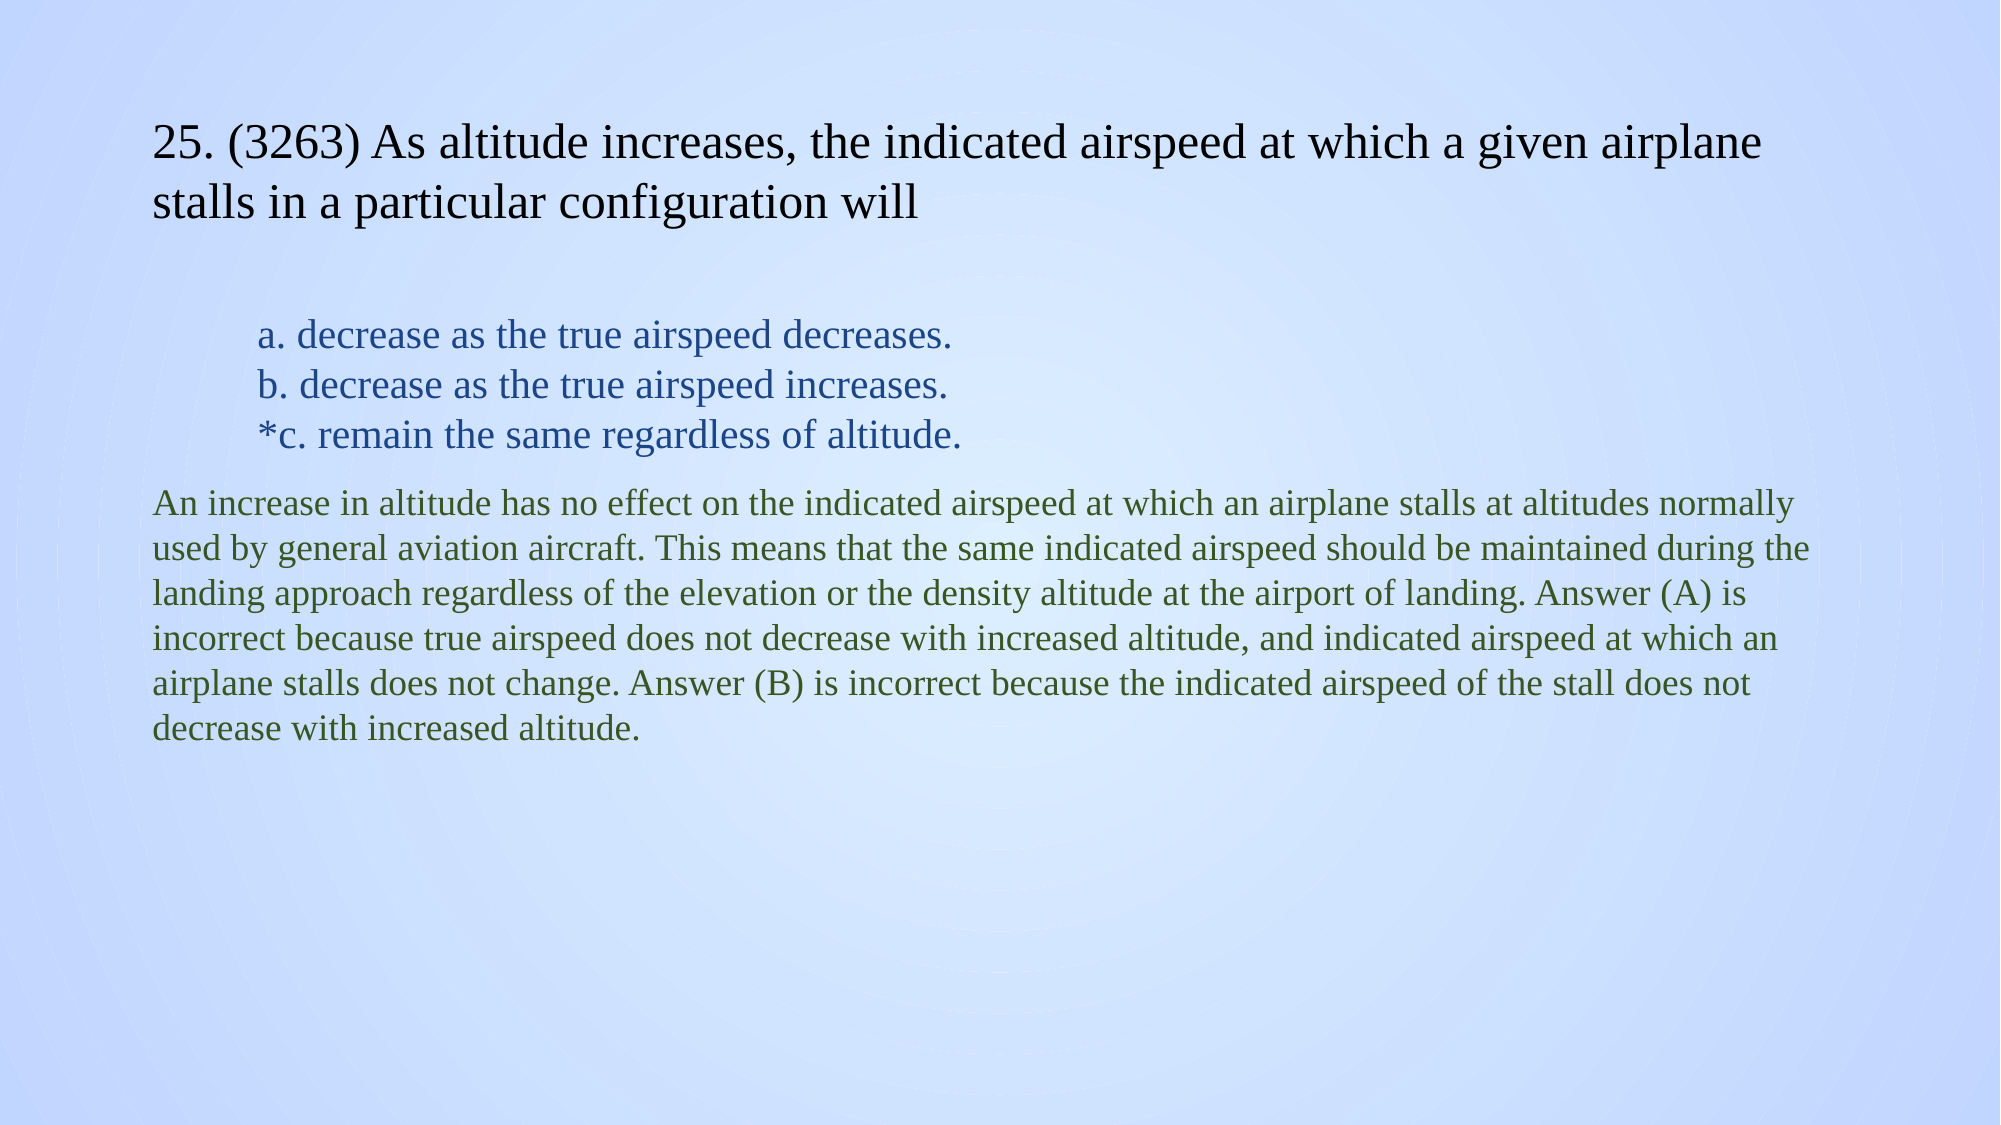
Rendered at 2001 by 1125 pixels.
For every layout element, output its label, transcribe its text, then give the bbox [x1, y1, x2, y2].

list a. decrease as the true airspeed decreases. b. decrease as the true airspeed increases. *c. remain the same regardless of altitude. An increase in altitude has no effect on the indicated airspeed at which an airplane stalls at altitudes normally used by general aviation aircraft. This means that the same indicated airspeed should be maintained during the landing approach regardless of the elevation or the density altitude at the airport of landing. Answer (A) is incorrect because true airspeed does not decrease with increased altitude, and indicated airspeed at which an airplane stalls does not change. Answer (B) is incorrect because the indicated airspeed of the stall does not decrease with increased altitude. [137, 299, 1863, 1014]
title 25. (3263) As altitude increases, the indicated airspeed at which a given airplane stalls in a particular configuration will [137, 59, 1863, 278]
